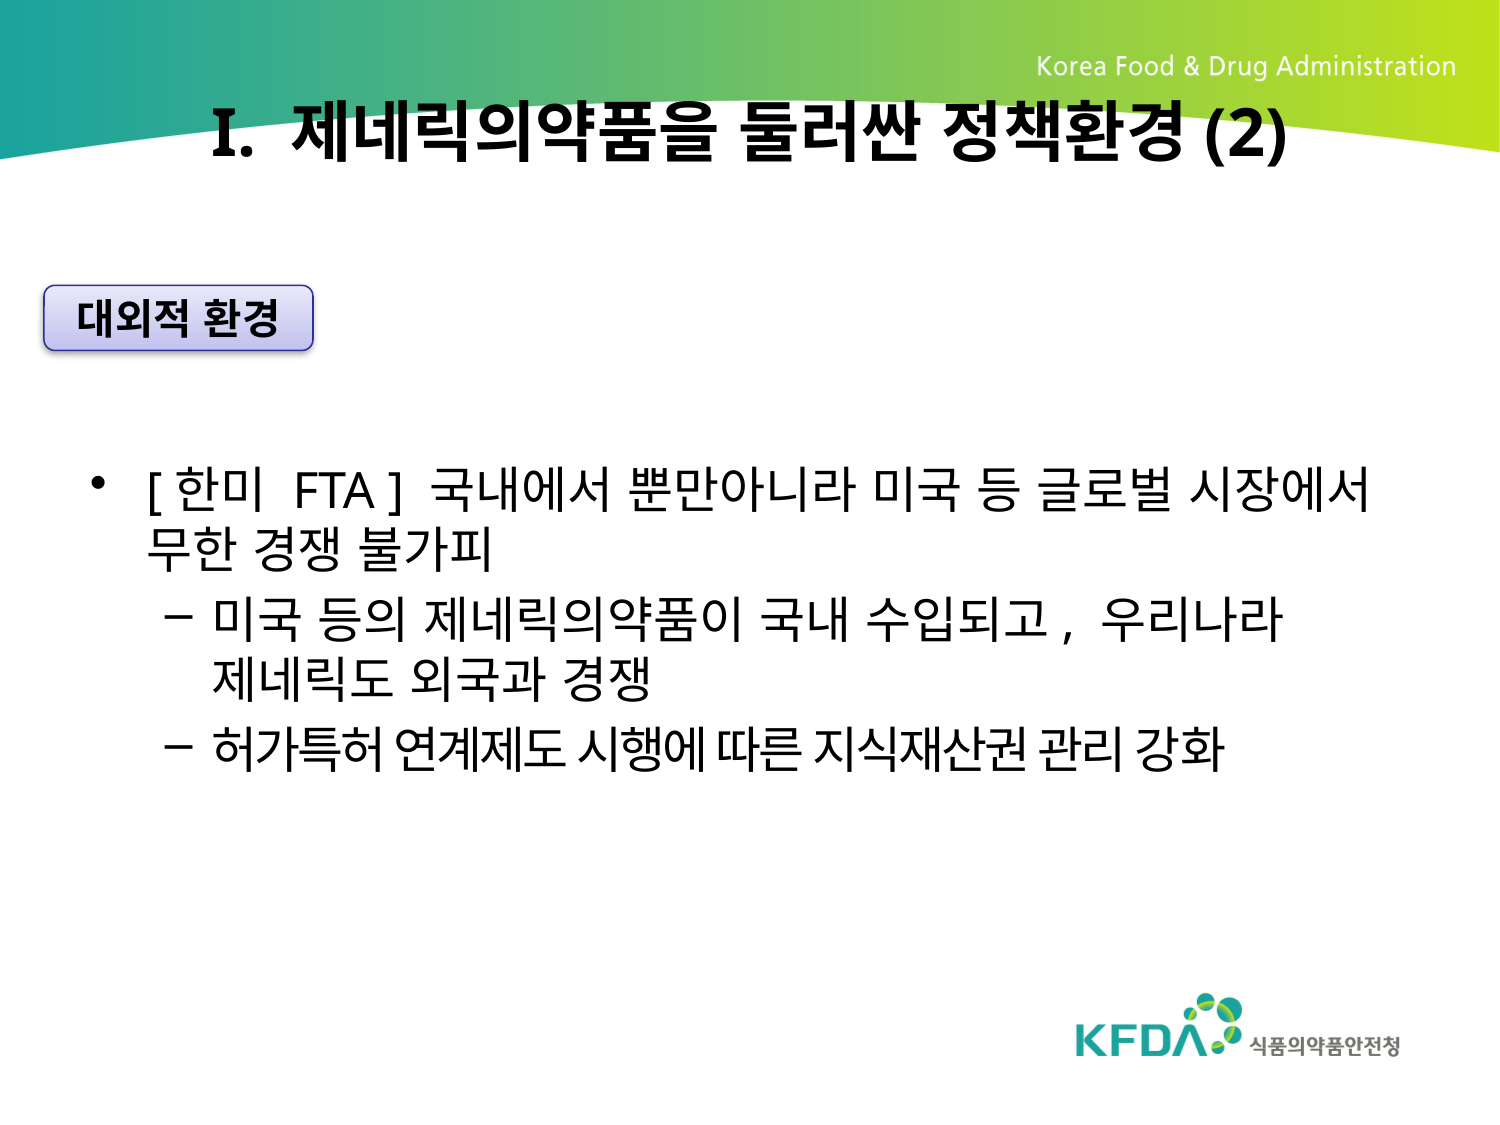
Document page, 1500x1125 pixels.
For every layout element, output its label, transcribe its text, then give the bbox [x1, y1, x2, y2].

title I. 제네릭의약품을 둘러싼 정책환경(2) [75, 82, 1425, 212]
list [한미 FTA ] 국내에서 뿐만아니라 미국 등 글로벌 시장에서 무한 경쟁 불가피 미국 등의 제네릭의약품이 국내 수입되고, 우리나라 제네릭도 외국과 경쟁 허가특허 연계제도 시행에 따른 지식재산권 관리 강화 [75, 451, 1425, 1005]
picture [0, 0, 1500, 1125]
text_box 대외적 환경 [43, 284, 314, 352]
